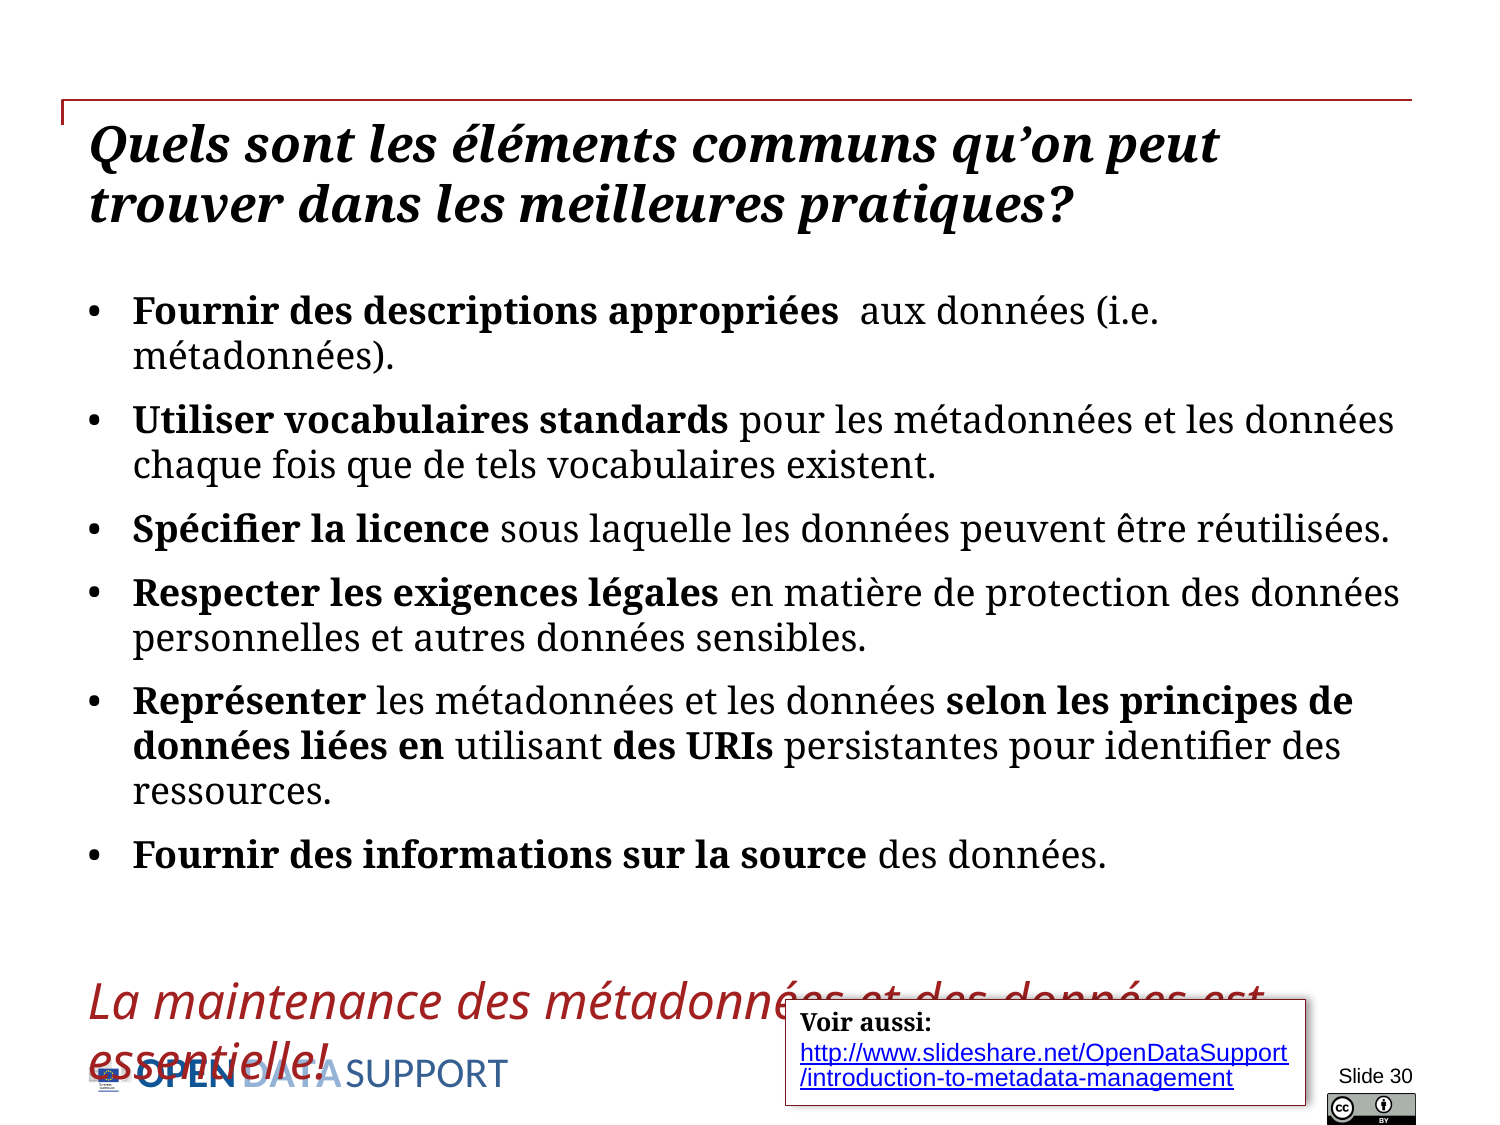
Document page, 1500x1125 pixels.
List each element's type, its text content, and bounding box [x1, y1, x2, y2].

text_box Voir aussi: http://www.slideshare.net/OpenDataSupport/introduction-to-metadata-management [783, 997, 1307, 1108]
list Fournir des descriptions appropriées aux données (i.e. métadonnées). Utiliser vocabulaires standards pour les métadonnées et les données chaque fois que de tels vocabulaires existent. Spécifier la licence sous laquelle les données peuvent être réutilisées. Respecter les exigences légales en matière de protection des données personnelles et autres données sensibles. Représenter les métadonnées et les données selon les principes de données liées en utilisant des URIs persistantes pour identifier des ressources. Fournir des informations sur la source des données. La maintenance des métadonnées et des données est essentielle! [87, 287, 1413, 1013]
slide_number Slide 30 [1319, 1062, 1413, 1088]
title Quels sont les éléments communs qu’on peut trouver dans les meilleures pratiques? [88, 112, 1413, 263]
picture [1327, 1093, 1416, 1125]
